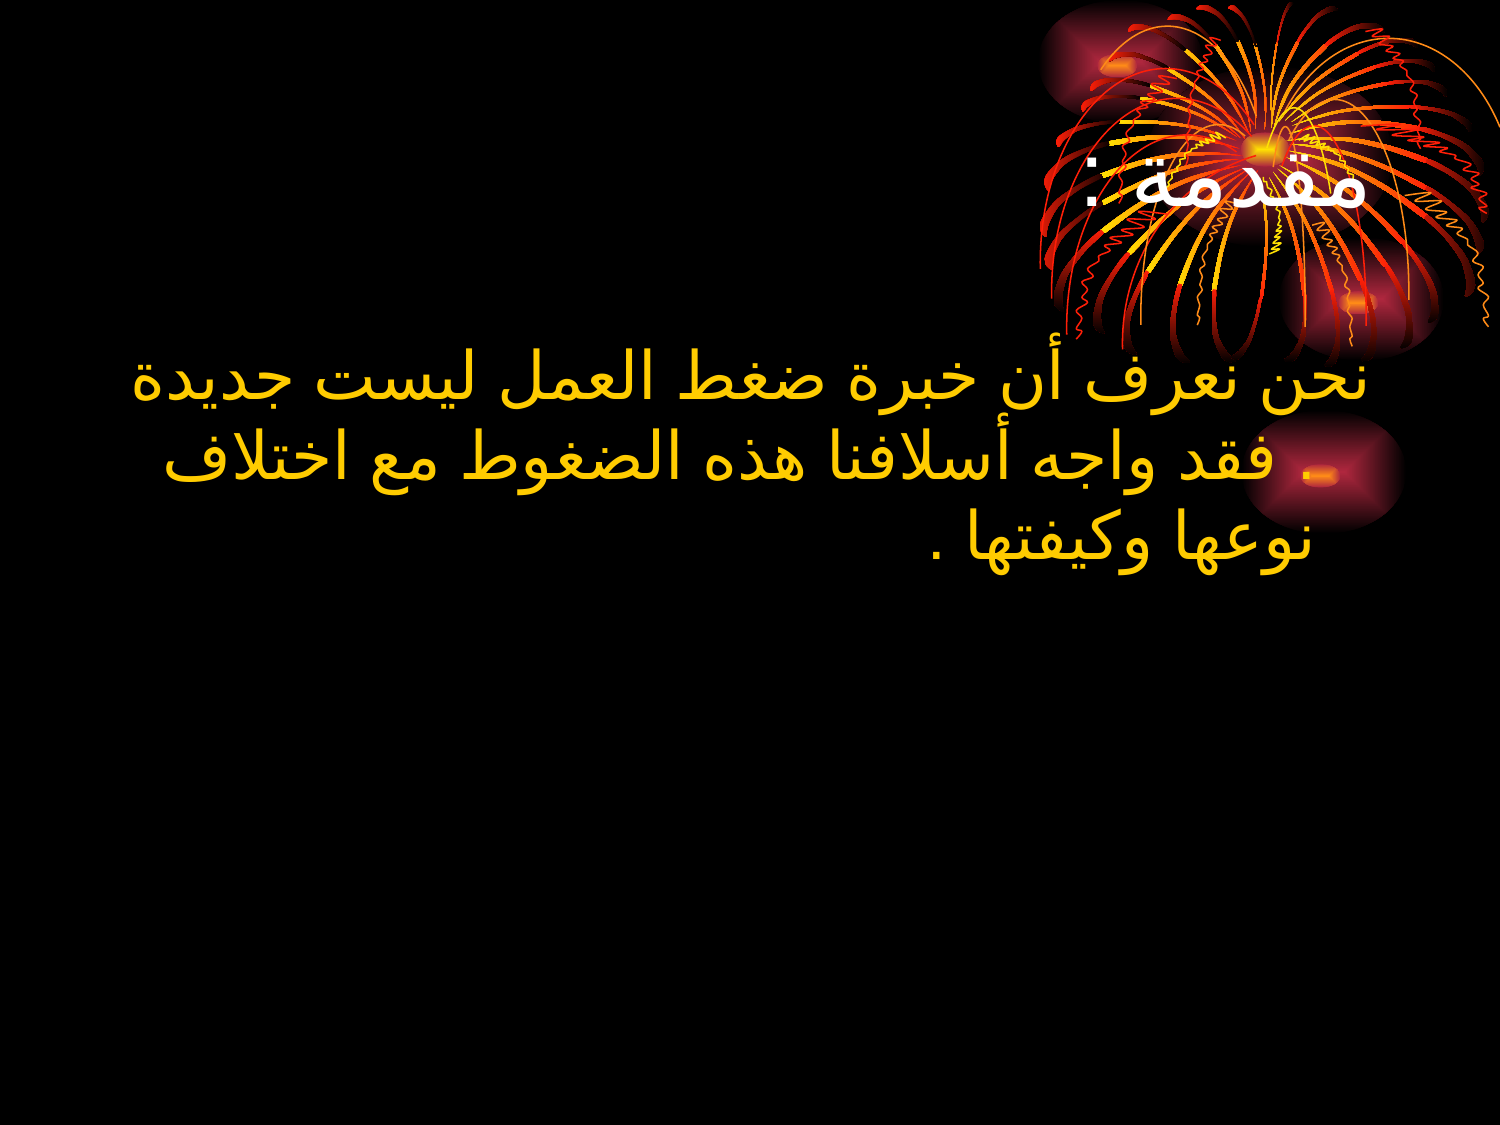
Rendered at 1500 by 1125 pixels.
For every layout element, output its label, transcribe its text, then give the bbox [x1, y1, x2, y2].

title مقدمة : [112, 49, 1388, 290]
list نحن نعرف أن خبرة ضغط العمل ليست جديدة . فقد واجه أسلافنا هذه الضغوط مع اختلاف نوعها وكيفتها . [112, 324, 1388, 1001]
